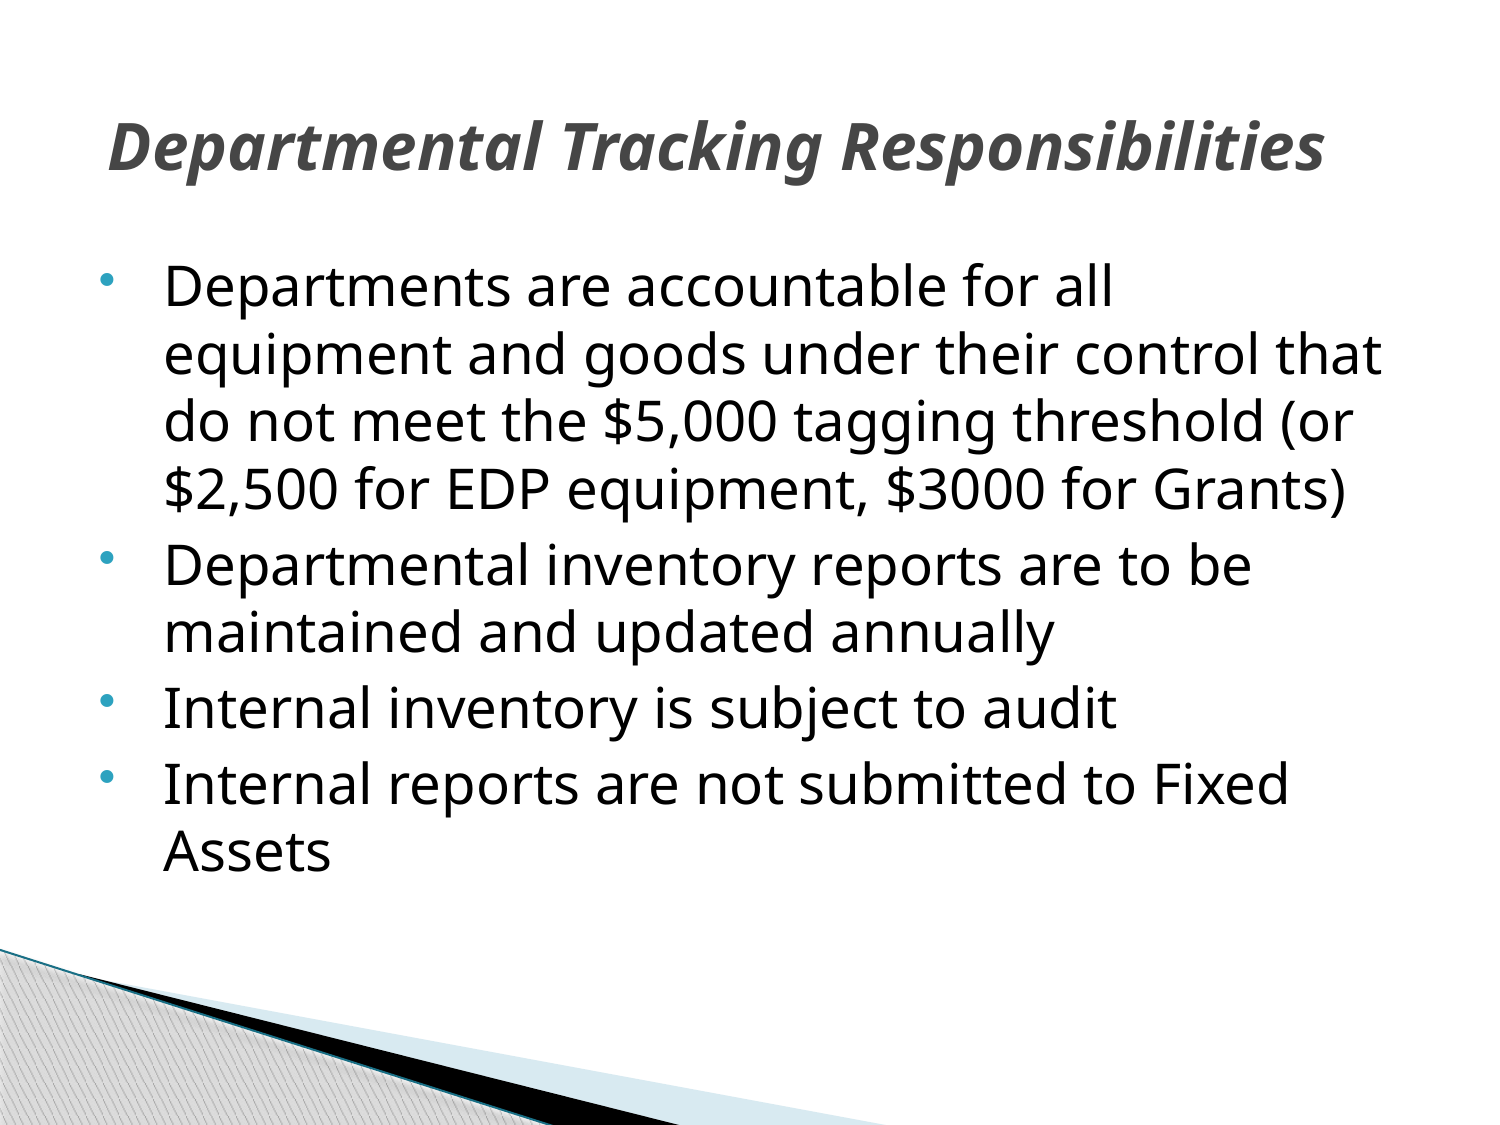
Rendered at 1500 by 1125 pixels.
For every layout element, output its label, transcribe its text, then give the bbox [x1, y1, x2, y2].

title Departmental Tracking Responsibilities [24, 75, 1475, 213]
list Departments are accountable for all equipment and goods under their control that do not meet the $5,000 tagging threshold (or $2,500 for EDP equipment, $3000 for Grants) Departmental inventory reports are to be maintained and updated annually Internal inventory is subject to audit Internal reports are not submitted to Fixed Assets [75, 242, 1425, 986]
